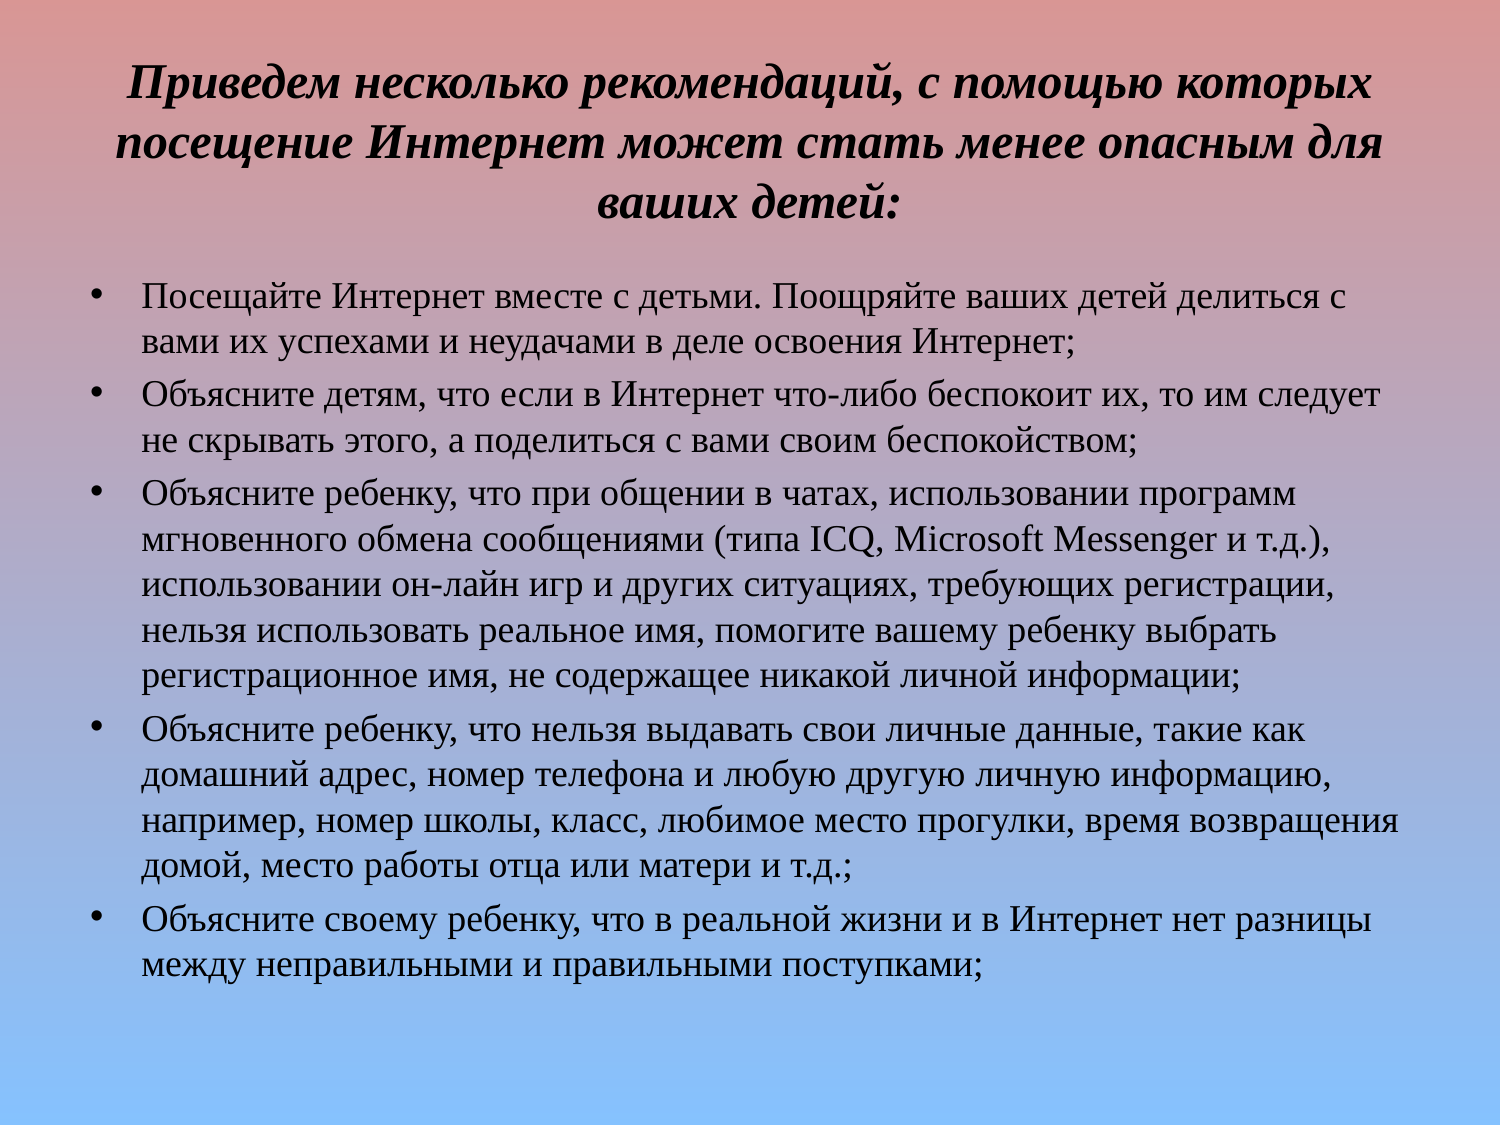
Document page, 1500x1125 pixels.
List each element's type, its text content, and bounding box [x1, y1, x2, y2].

list Посещайте Интернет вместе с детьми. Поощряйте ваших детей делиться с вами их успехами и неудачами в деле освоения Интернет; Объясните детям, что если в Интернет что-либо беспокоит их, то им следует не скрывать этого, а поделиться с вами своим беспокойством; Объясните ребенку, что при общении в чатах, использовании программ мгновенного обмена сообщениями (типа ICQ, Microsoft Messenger и т.д.), использовании он-лайн игр и других ситуациях, требующих регистрации, нельзя использовать реальное имя, помогите вашему ребенку выбрать регистрационное имя, не содержащее никакой личной информации; Объясните ребенку, что нельзя выдавать свои личные данные, такие как домашний адрес, номер телефона и любую другую личную информацию, например, номер школы, класс, любимое место прогулки, время возвращения домой, место работы отца или матери и т.д.; Объясните своему ребенку, что в реальной жизни и в Интернет нет разницы между неправильными и правильными поступками; [75, 262, 1425, 1005]
title Приведем несколько рекомендаций, с помощью которых посещение Интернет может стать менее опасным для ваших детей: [75, 45, 1425, 233]
